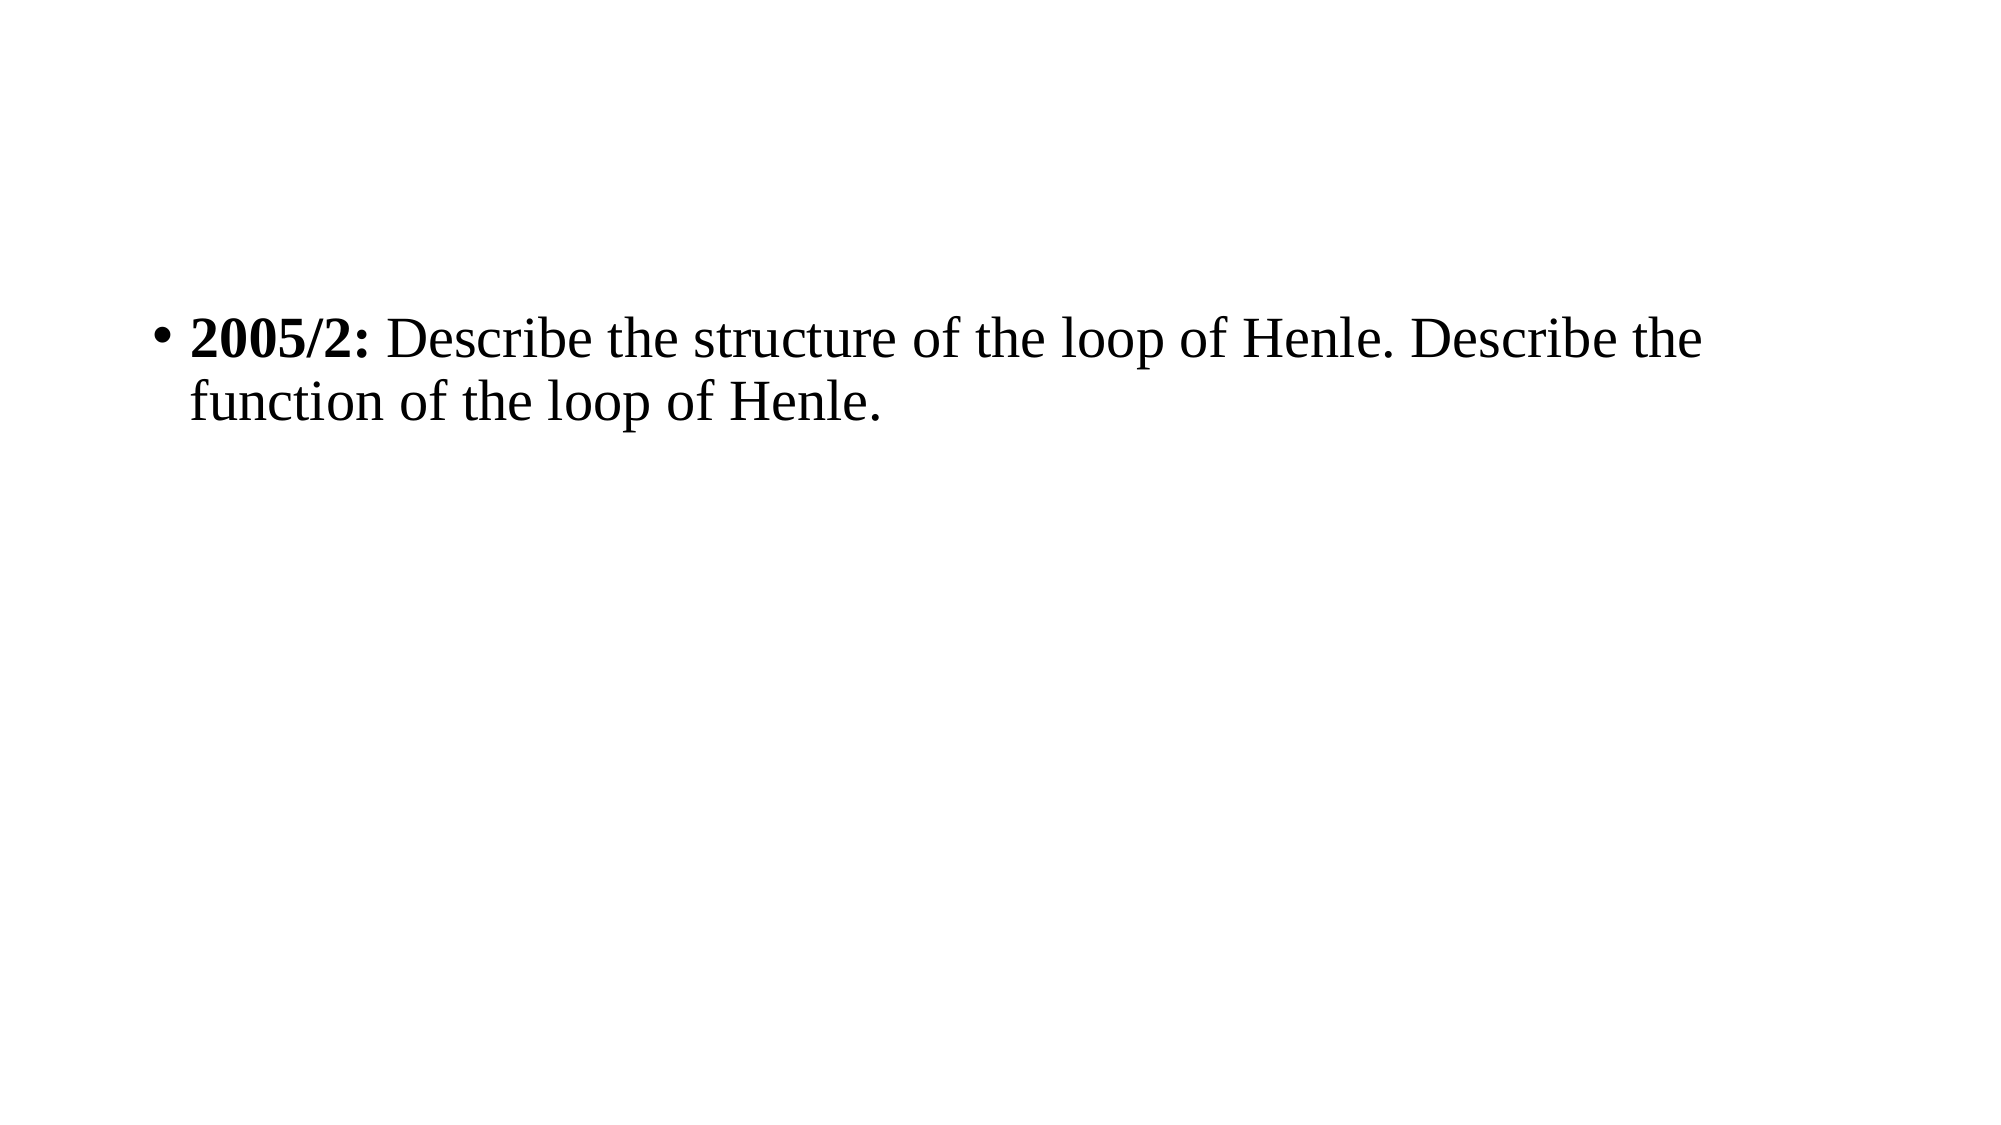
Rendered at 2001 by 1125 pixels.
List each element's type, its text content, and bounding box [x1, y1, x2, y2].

list 2005/2: Describe the structure of the loop of Henle. Describe the function of the loop of Henle. [137, 299, 1863, 1014]
